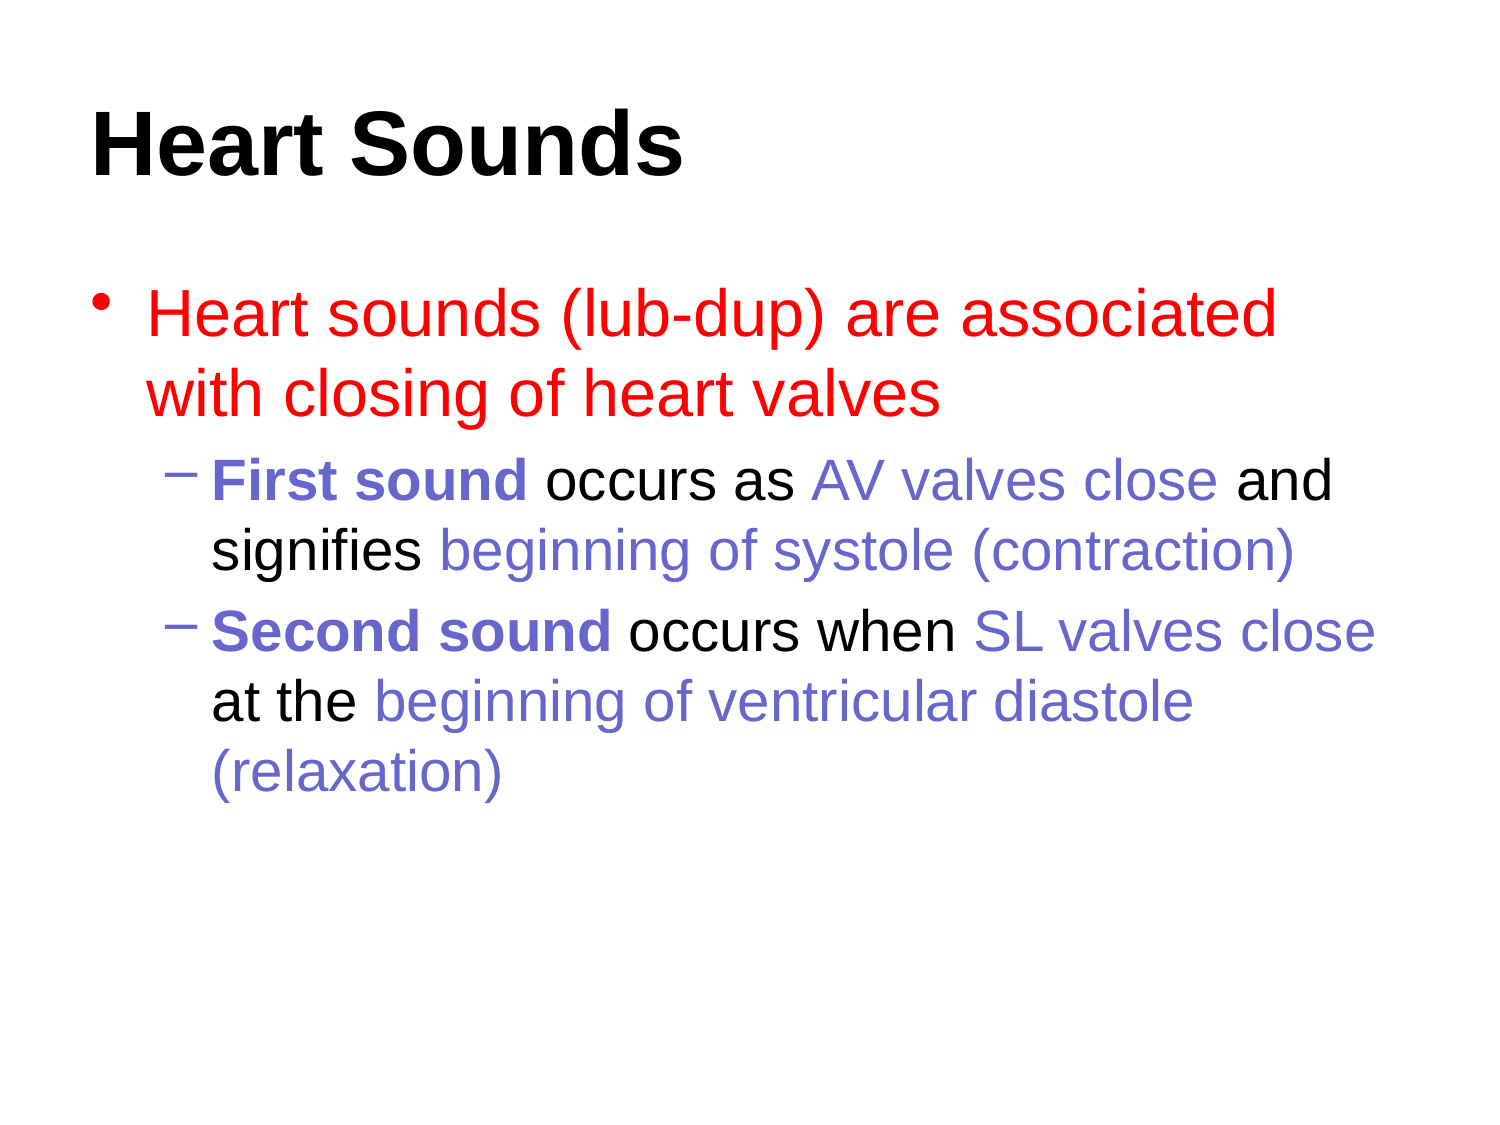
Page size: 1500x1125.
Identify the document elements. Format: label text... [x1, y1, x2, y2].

list Heart sounds (lub-dup) are associated with closing of heart valves First sound occurs as AV valves close and signifies beginning of systole (contraction) Second sound occurs when SL valves close at the beginning of ventricular diastole (relaxation) [75, 262, 1425, 1005]
title Heart Sounds [75, 45, 1425, 233]
